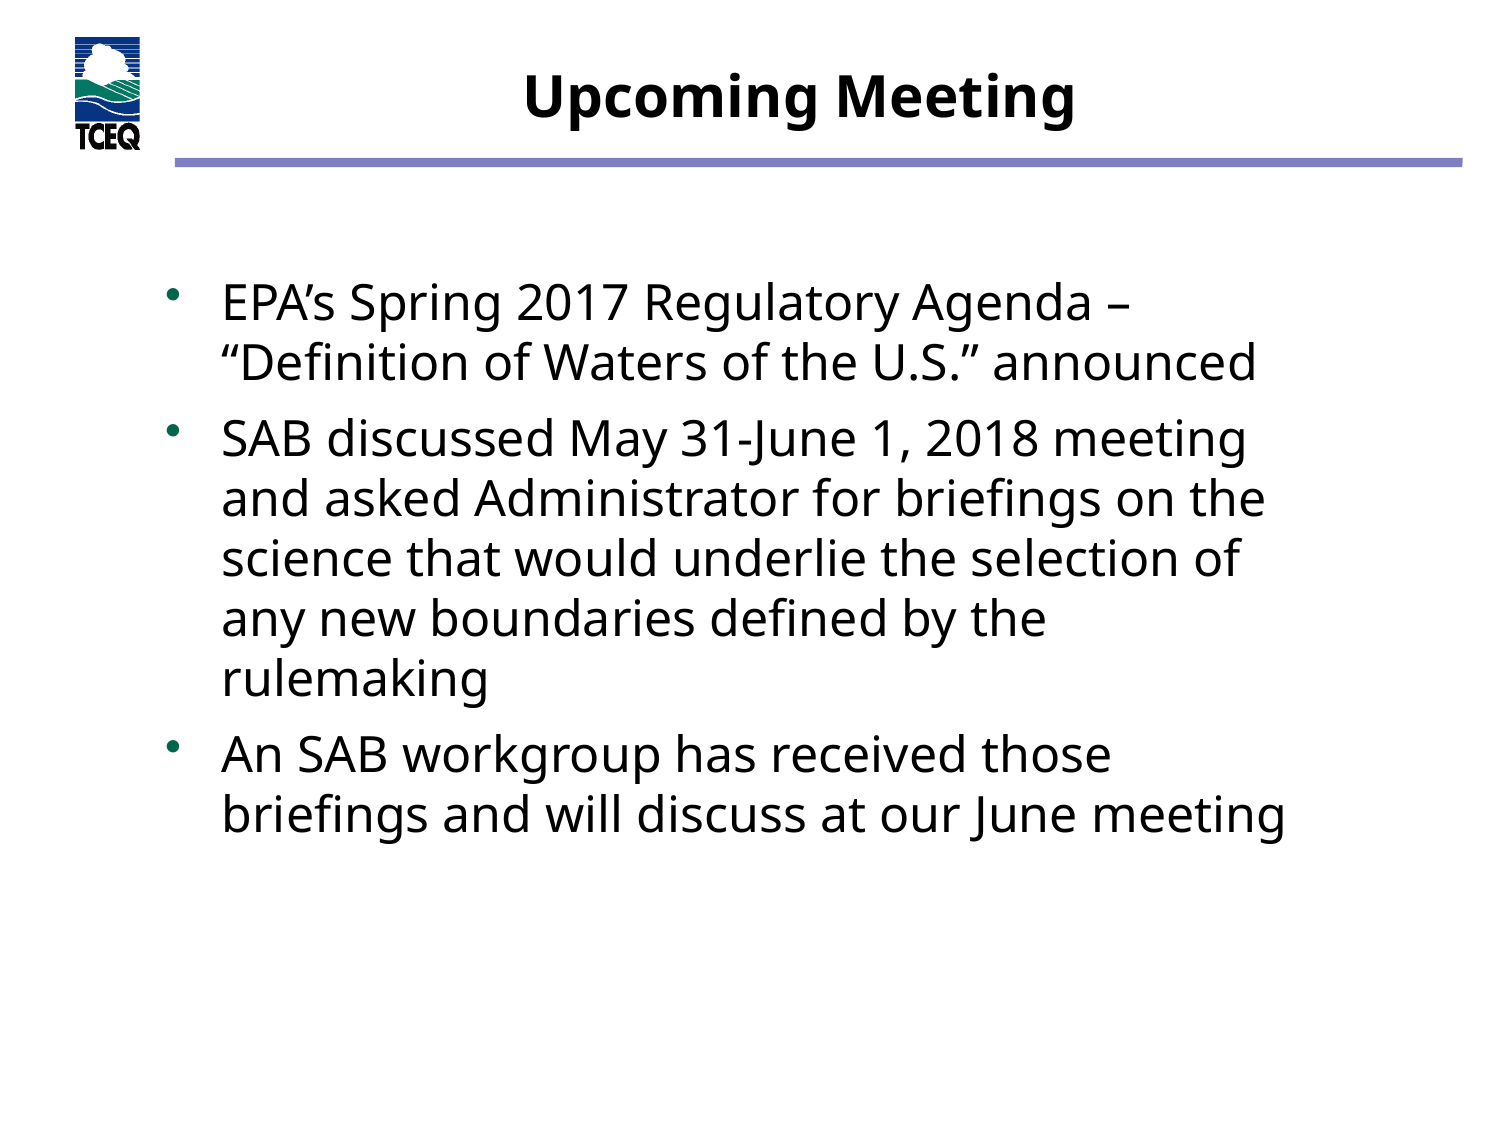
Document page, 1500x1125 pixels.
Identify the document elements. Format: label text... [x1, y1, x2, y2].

title Upcoming Meeting [237, 24, 1363, 163]
list EPA’s Spring 2017 Regulatory Agenda – “Definition of Waters of the U.S.” announced SAB discussed May 31-June 1, 2018 meeting and asked Administrator for briefings on the science that would underlie the selection of any new boundaries defined by the rulemaking An SAB workgroup has received those briefings and will discuss at our June meeting [149, 262, 1338, 963]
picture [75, 37, 140, 150]
